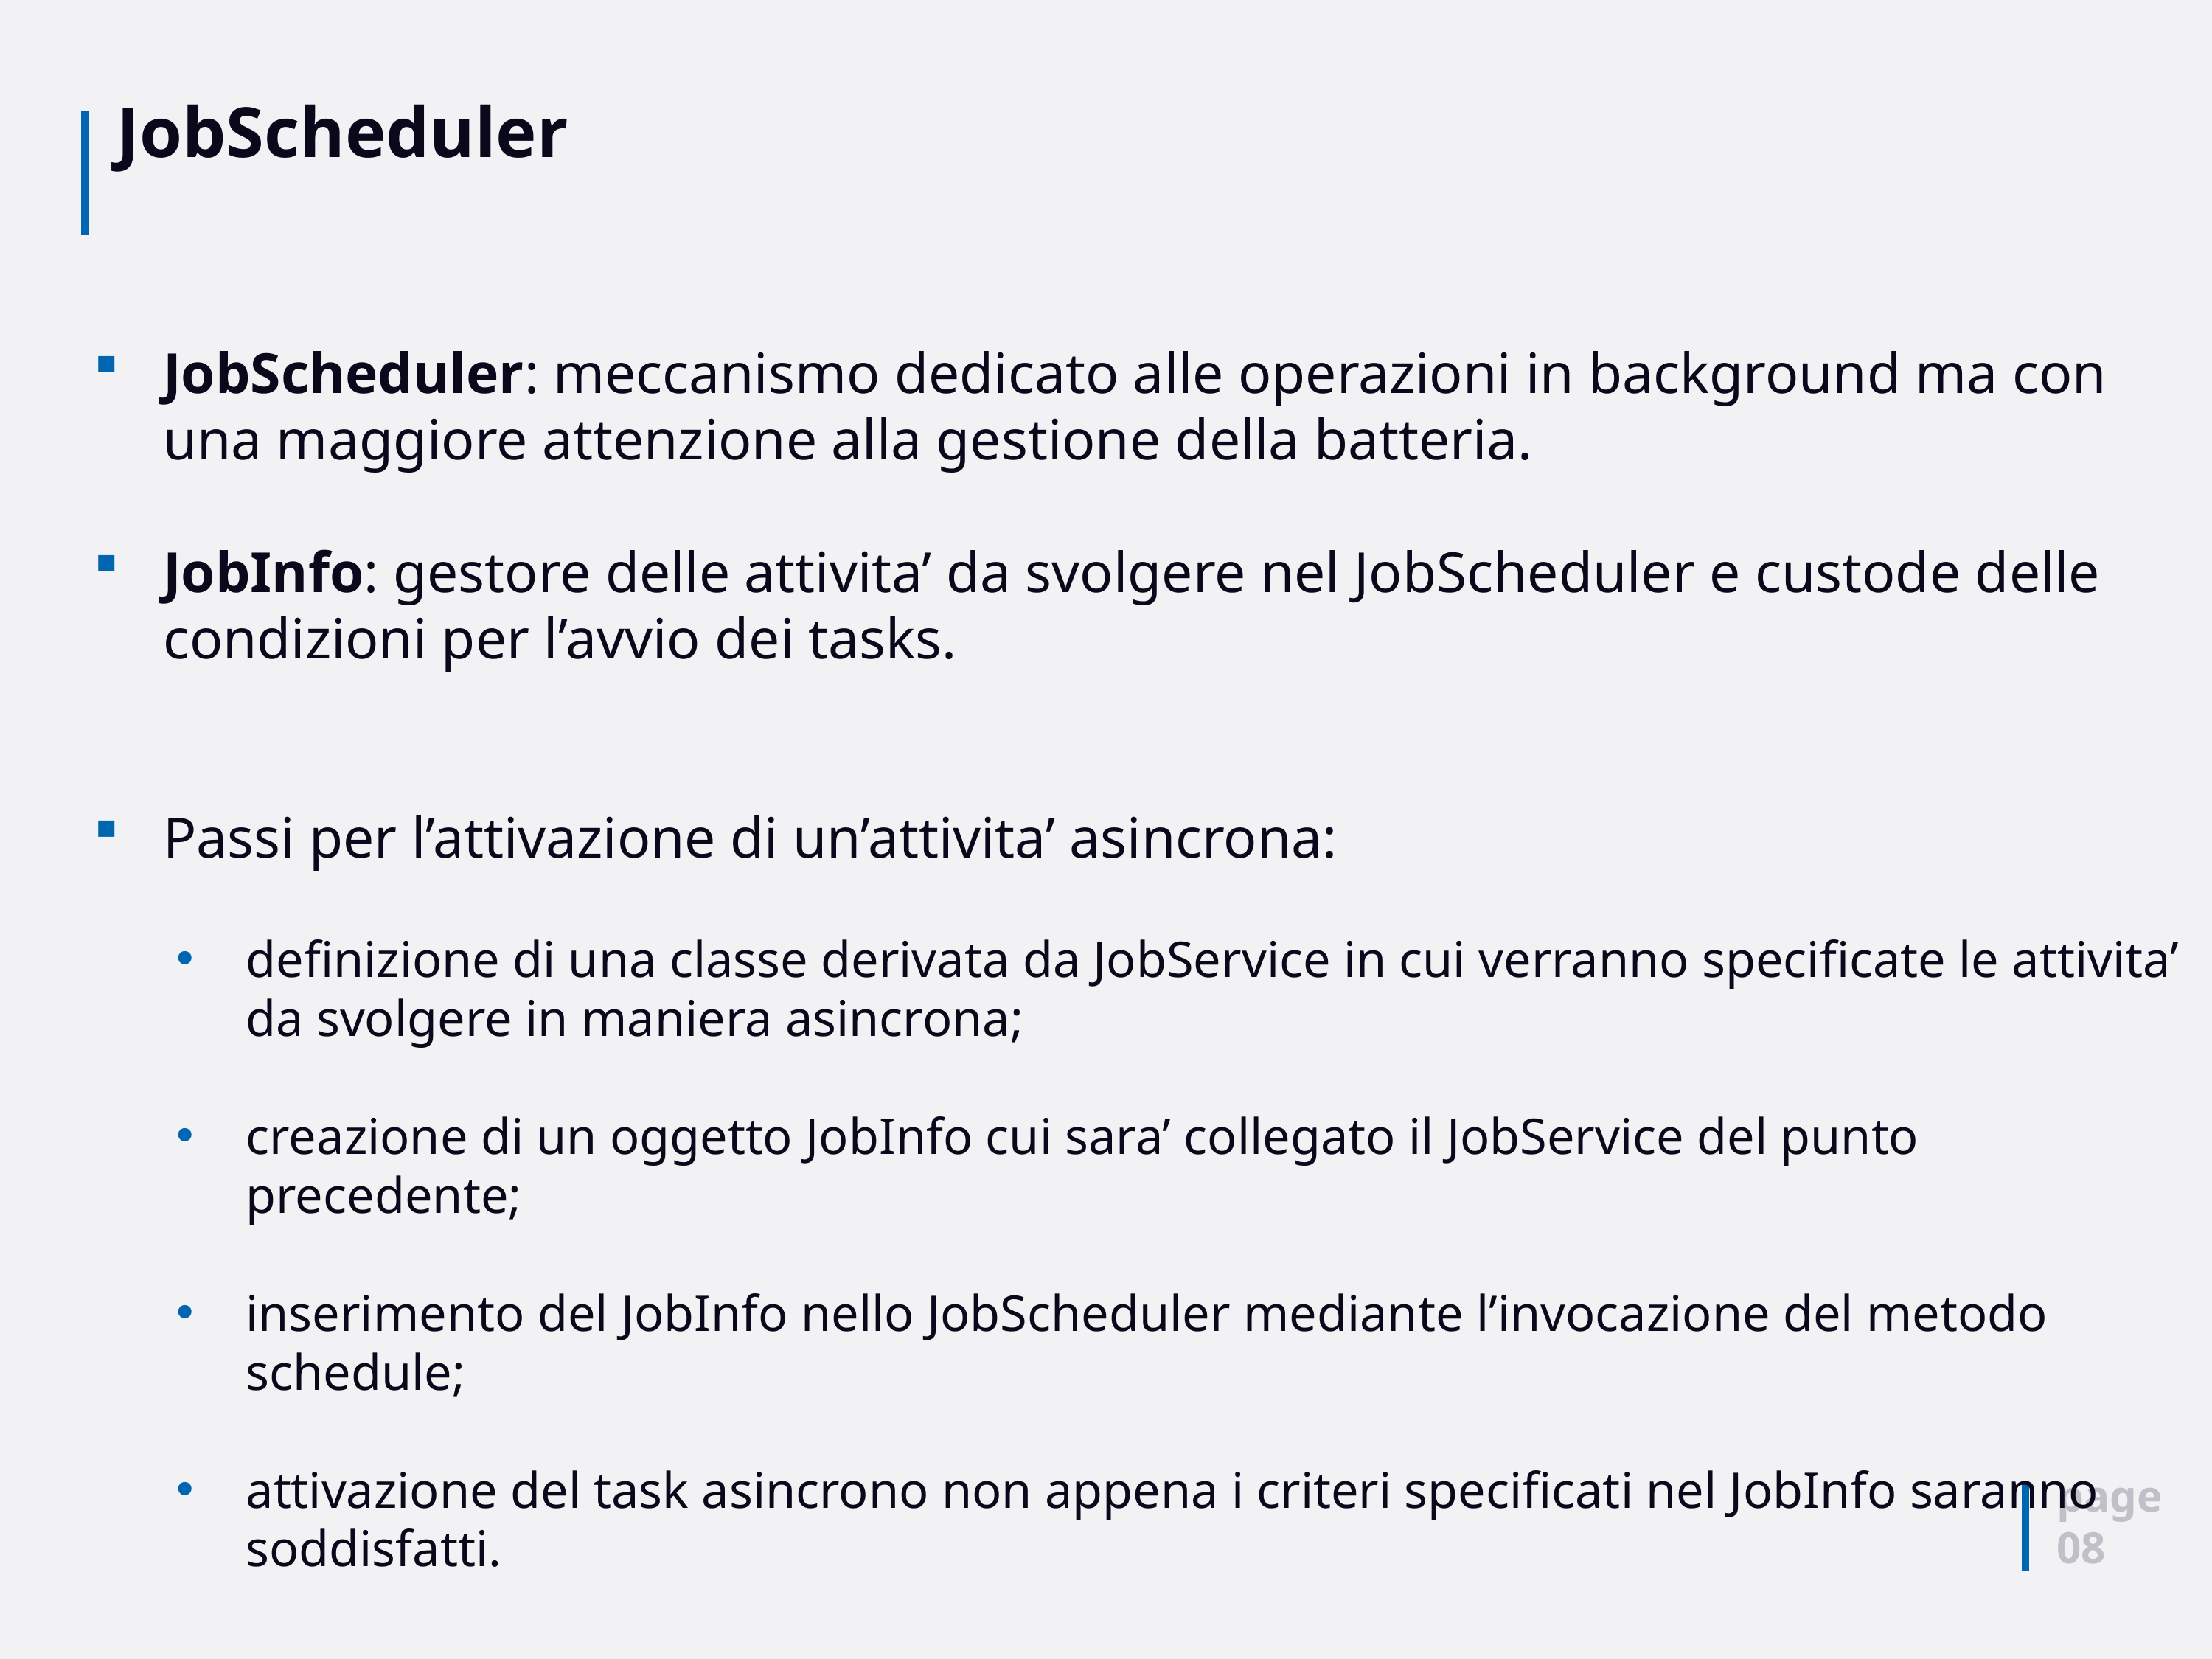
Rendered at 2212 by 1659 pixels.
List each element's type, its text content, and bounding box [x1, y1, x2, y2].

title JobScheduler [105, 91, 2111, 179]
text_box JobScheduler: meccanismo dedicato alle operazioni in background ma con una maggiore attenzione alla gestione della batteria. JobInfo: gestore delle attivita’ da svolgere nel JobScheduler e custode delle condizioni per l’avvio dei tasks. Passi per l’attivazione di un’attivita’ asincrona: definizione di una classe derivata da JobService in cui verranno specificate le attivita’ da svolgere in maniera asincrona; creazione di un oggetto JobInfo cui sara’ collegato il JobService del punto precedente; inserimento del JobInfo nello JobScheduler mediante l’invocazione del metodo schedule; attivazione del task asincrono non appena i criteri specificati nel JobInfo saranno soddisfatti. [83, 333, 2212, 1582]
